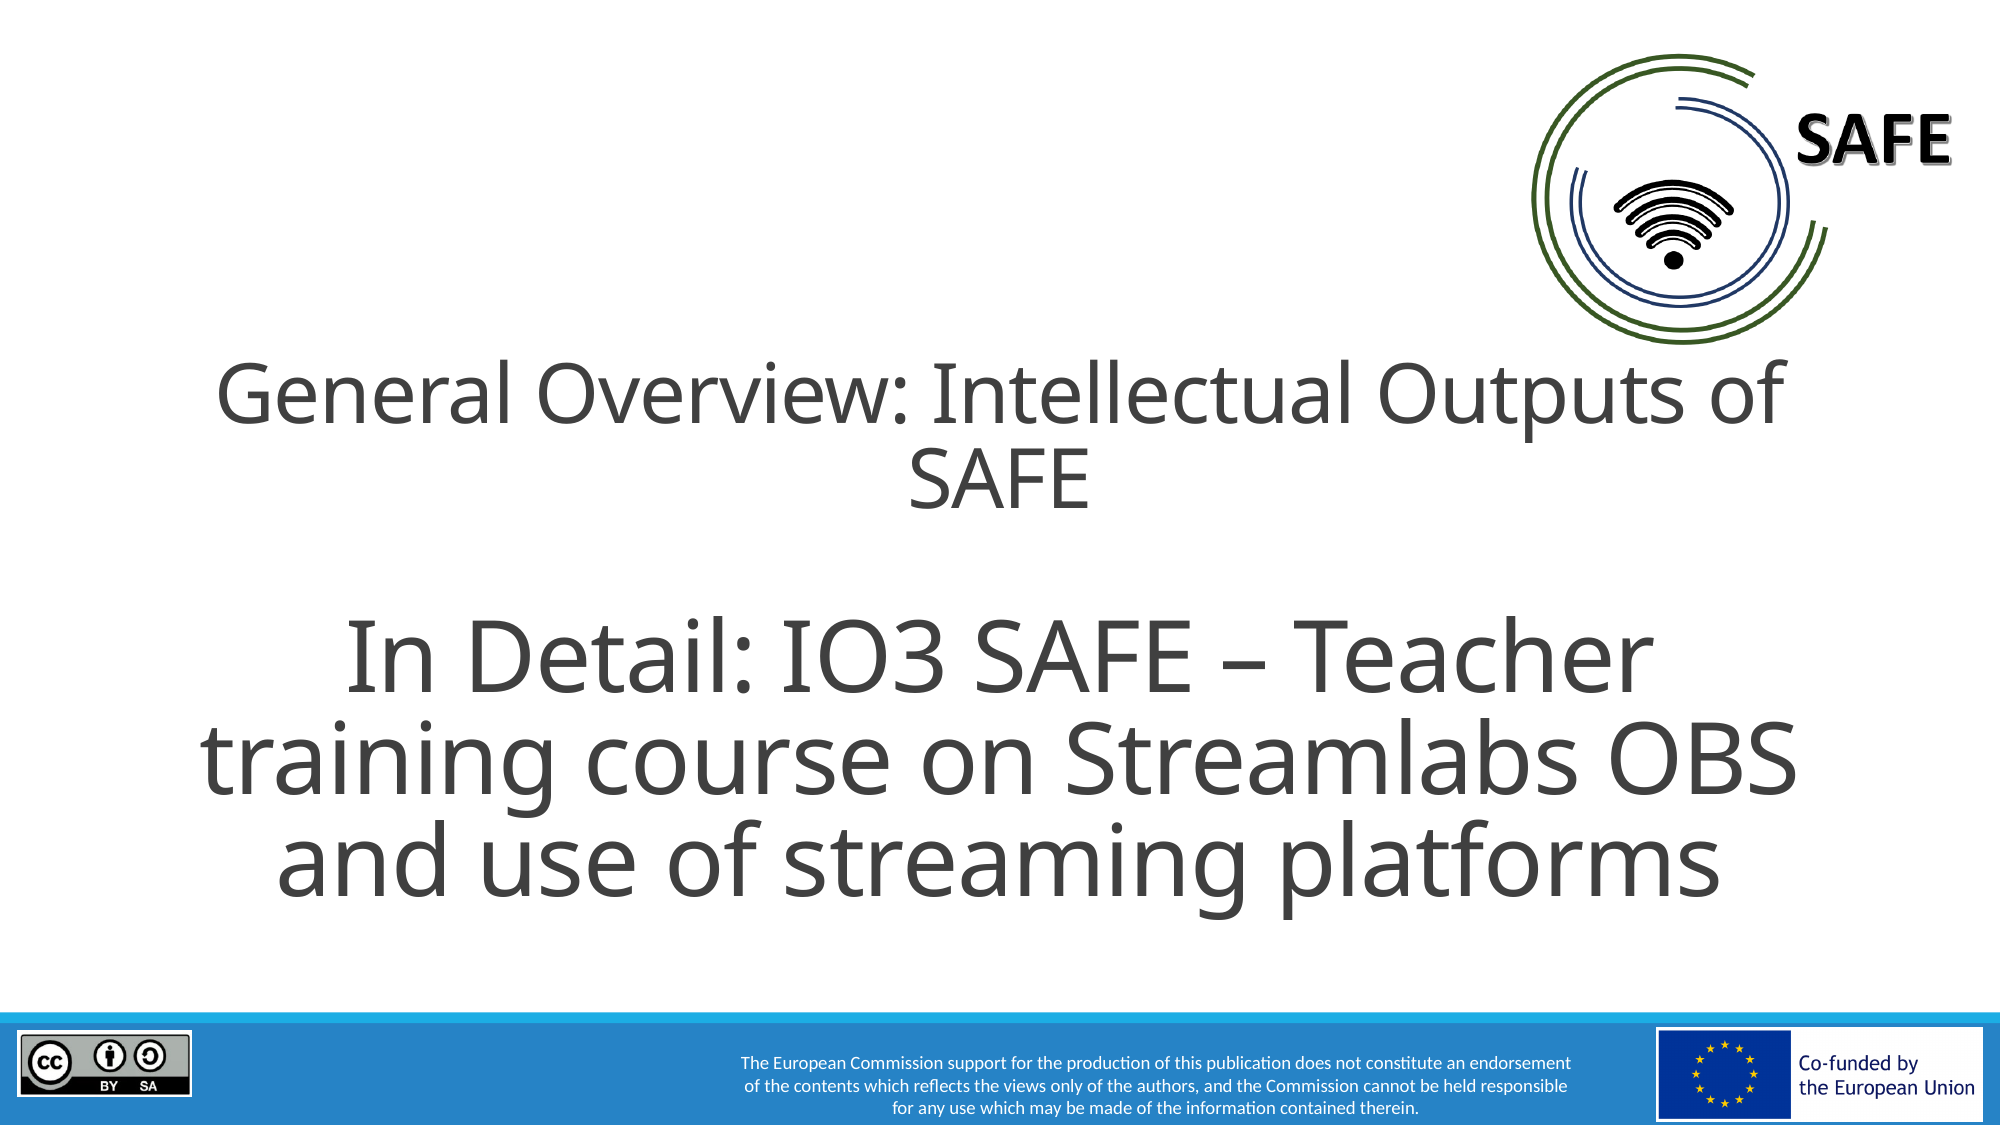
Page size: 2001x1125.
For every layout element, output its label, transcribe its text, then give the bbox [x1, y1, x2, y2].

text_box General Overview: Intellectual Outputs of SAFE In Detail: IO3 SAFE – Teacher training course on Streamlabs OBS and use of streaming platforms [174, 348, 1825, 587]
picture [17, 1030, 192, 1097]
picture [1531, 45, 1958, 354]
picture [1656, 1027, 1983, 1122]
